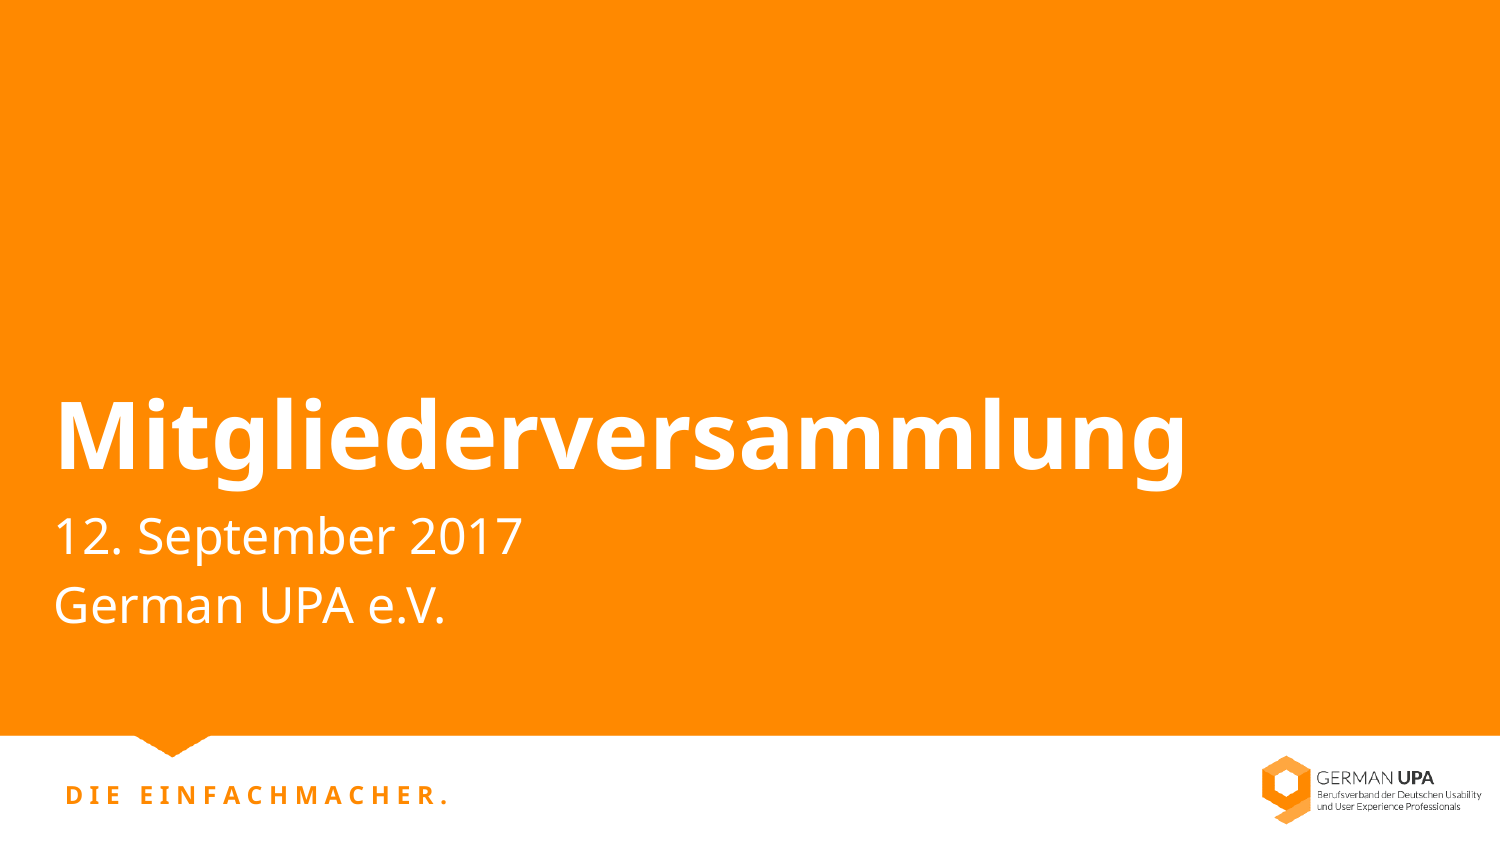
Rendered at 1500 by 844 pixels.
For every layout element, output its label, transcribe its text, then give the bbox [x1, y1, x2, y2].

subtitle 12. September 2017 German UPA e.V. [38, 480, 1388, 713]
title Mitgliederversammlung [38, 94, 1388, 480]
picture [0, 0, 1500, 844]
